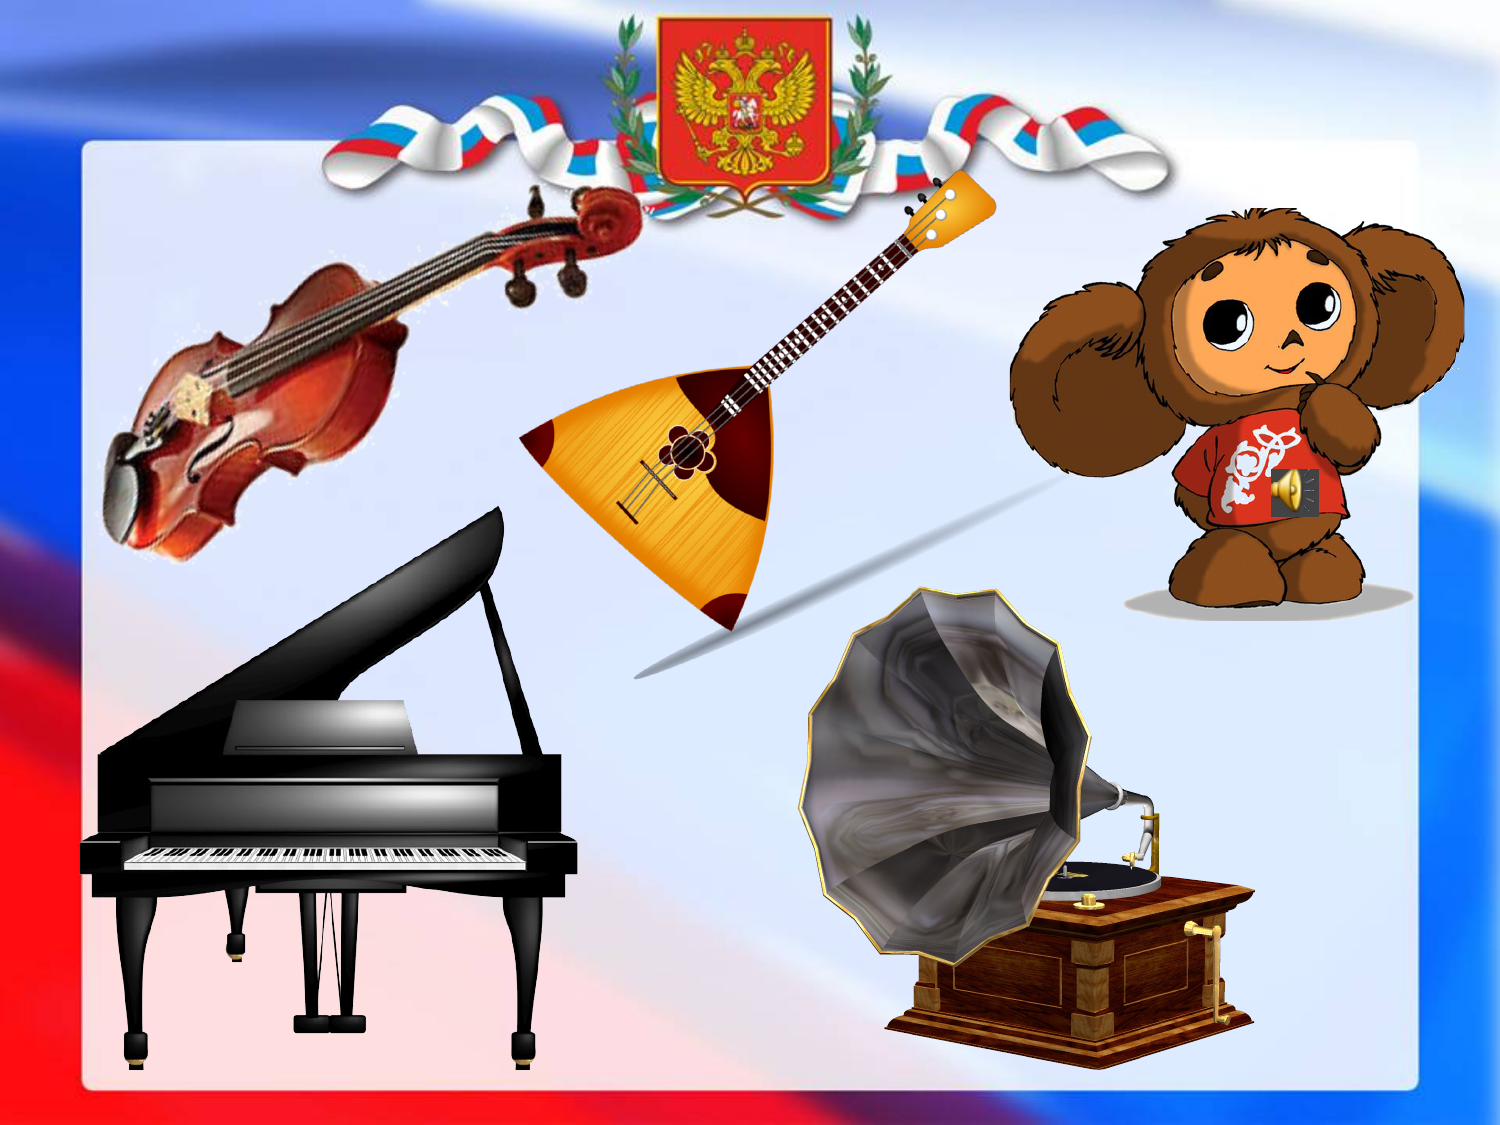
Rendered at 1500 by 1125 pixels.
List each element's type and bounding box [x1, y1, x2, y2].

list [526, 231, 1004, 592]
picture [0, 0, 1500, 1125]
